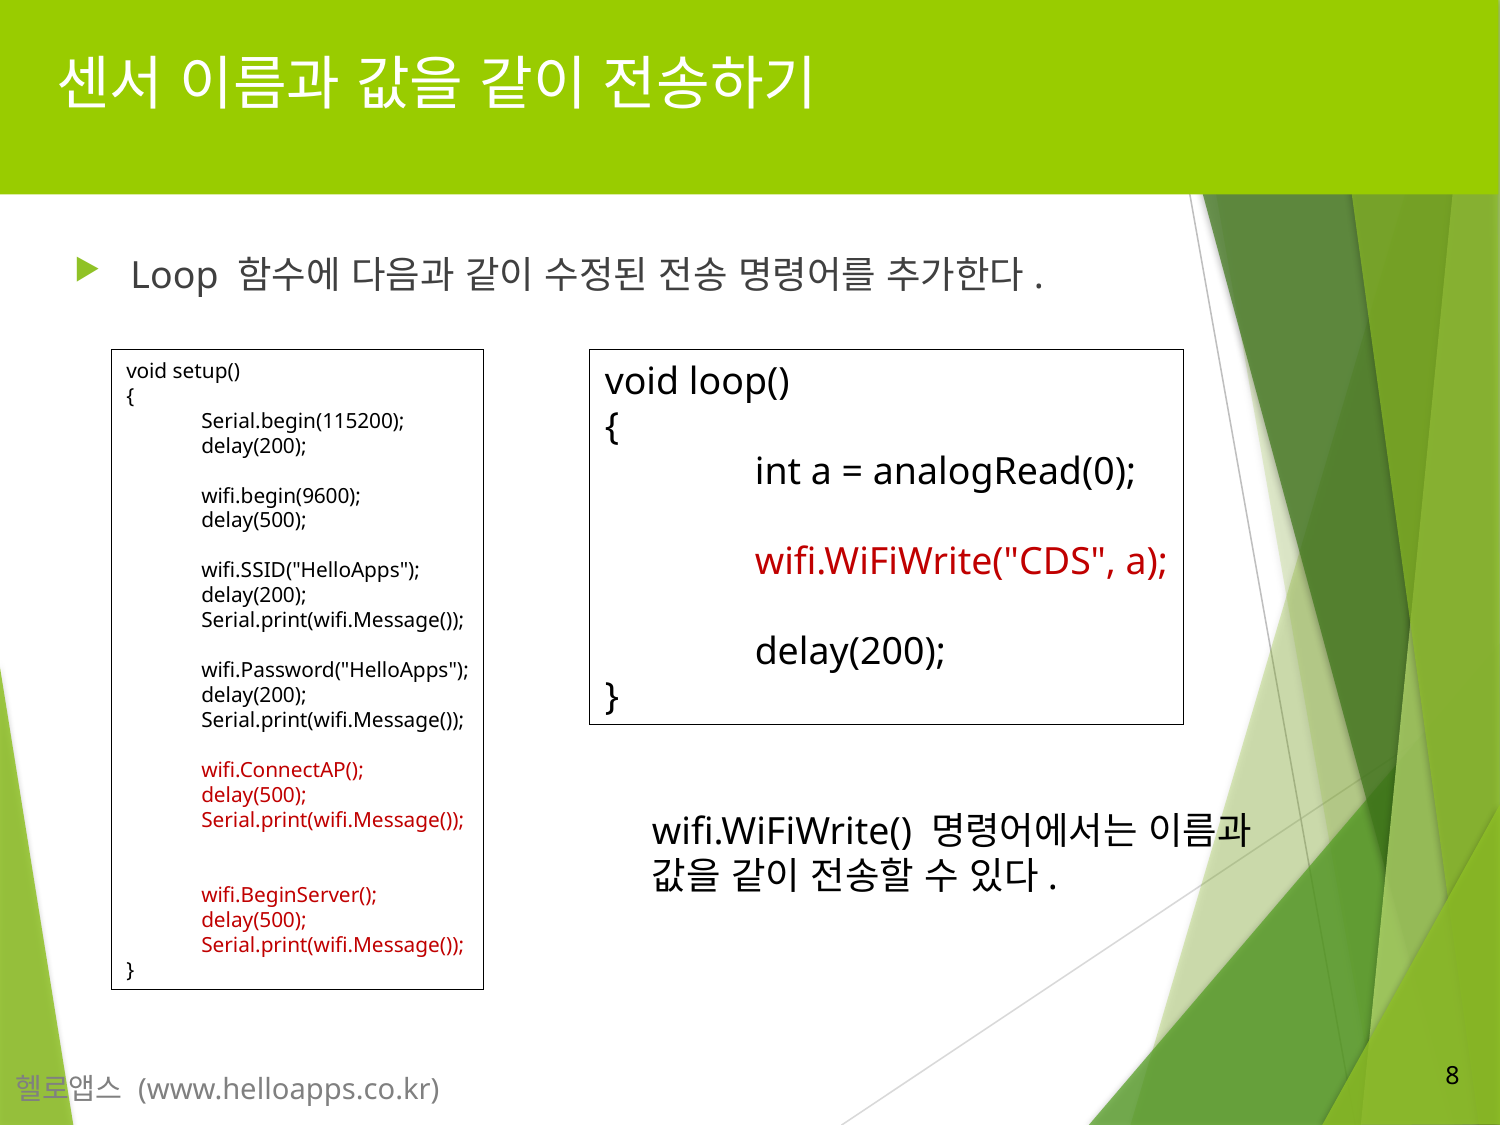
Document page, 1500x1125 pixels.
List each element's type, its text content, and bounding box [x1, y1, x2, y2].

slide_number 8 [1390, 1046, 1475, 1107]
text_box wifi.WiFiWrite() 명령어에서는 이름과 값을 같이 전송할 수 있다. [637, 799, 1268, 905]
text_box void setup() { Serial.begin(115200); delay(200); wifi.begin(9600); delay(500); wifi.SSID("HelloApps"); delay(200); Serial.print(wifi.Message()); wifi.Password("HelloApps"); delay(200); Serial.print(wifi.Message()); wifi.ConnectAP(); delay(500); Serial.print(wifi.Message()); wifi.BeginServer(); delay(500); Serial.print(wifi.Message()); } [111, 349, 484, 990]
title 센서 이름과 값을 같이 전송하기 [41, 38, 1471, 173]
list Loop 함수에 다음과 같이 수정된 전송 명령어를 추가한다. [59, 243, 1436, 1000]
text_box void loop() { int a = analogRead(0); wifi.WiFiWrite("CDS", a); delay(200); } [589, 349, 1184, 725]
